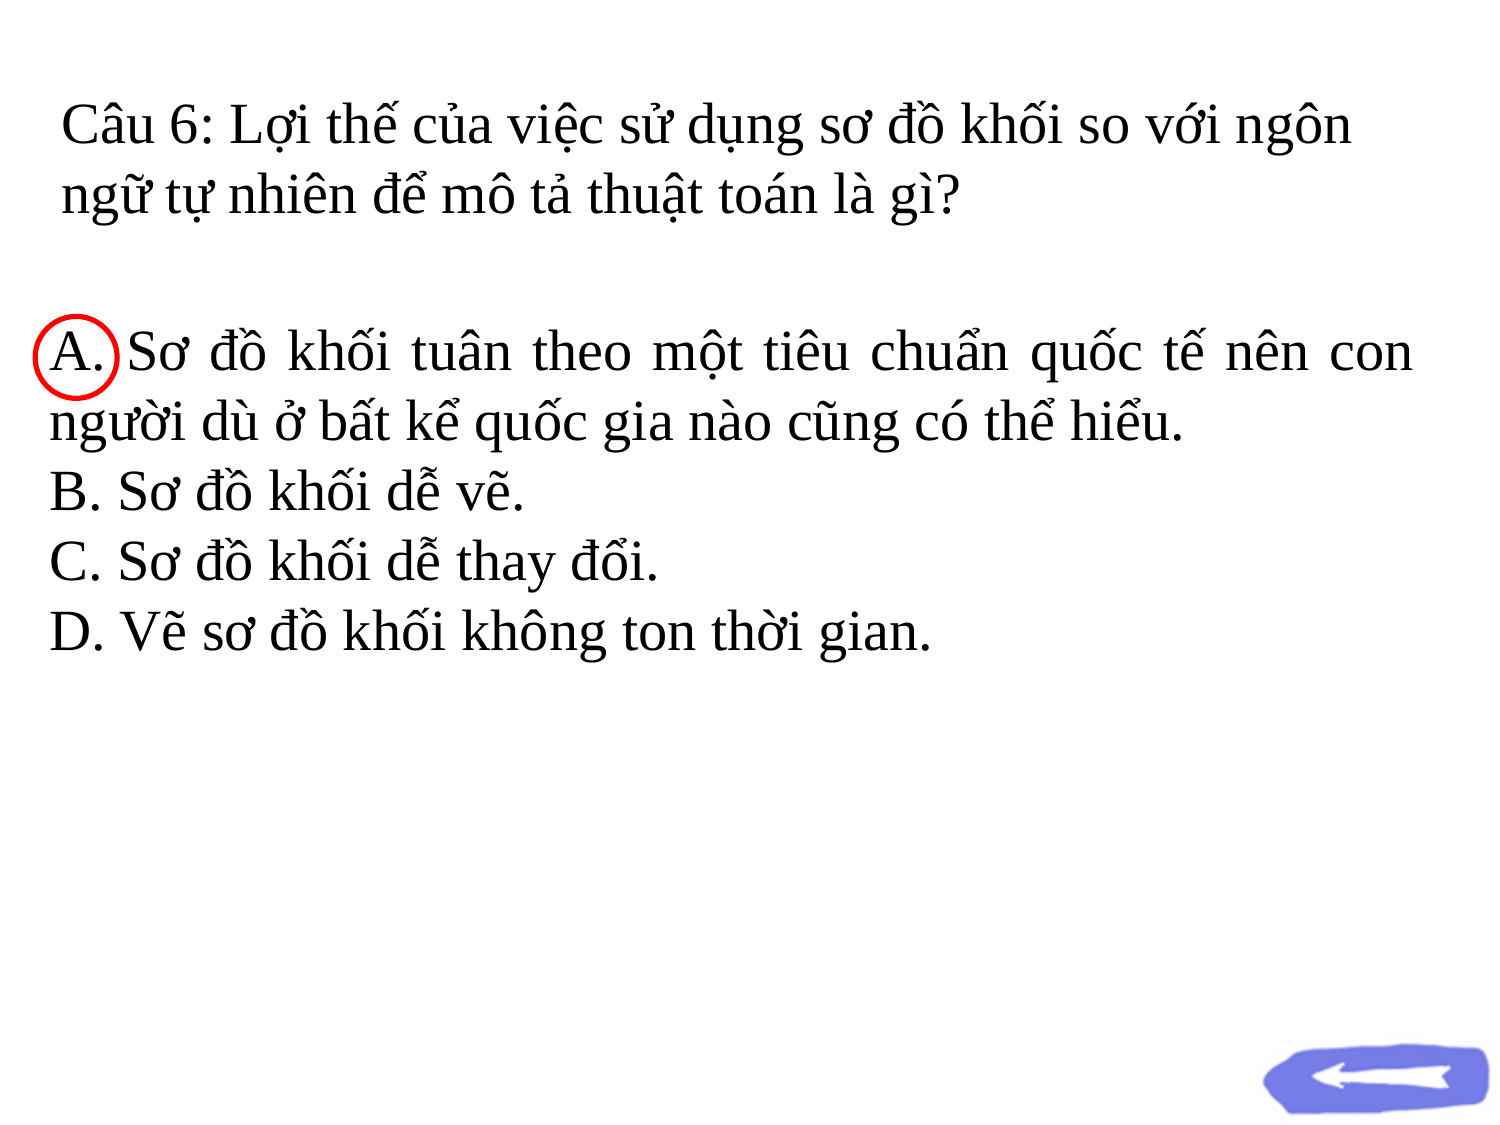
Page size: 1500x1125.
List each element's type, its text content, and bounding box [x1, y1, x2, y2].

text_box [33, 314, 120, 401]
text_box Câu 6: Lợi thế của việc sử dụng sơ đồ khối so với ngôn ngữ tự nhiên để mô tả thuật toán là gì? [46, 77, 1407, 233]
text_box A. Sơ đồ khối tuân theo một tiêu chuẩn quốc tế nên con người dù ở bất kể quốc gia nào cũng có thể hiểu. B. Sơ đồ khối dễ vẽ. C. Sơ đồ khối dễ thay đổi. D. Vẽ sơ đồ khối không ton thời gian. [35, 304, 1430, 670]
picture [1252, 1033, 1500, 1125]
